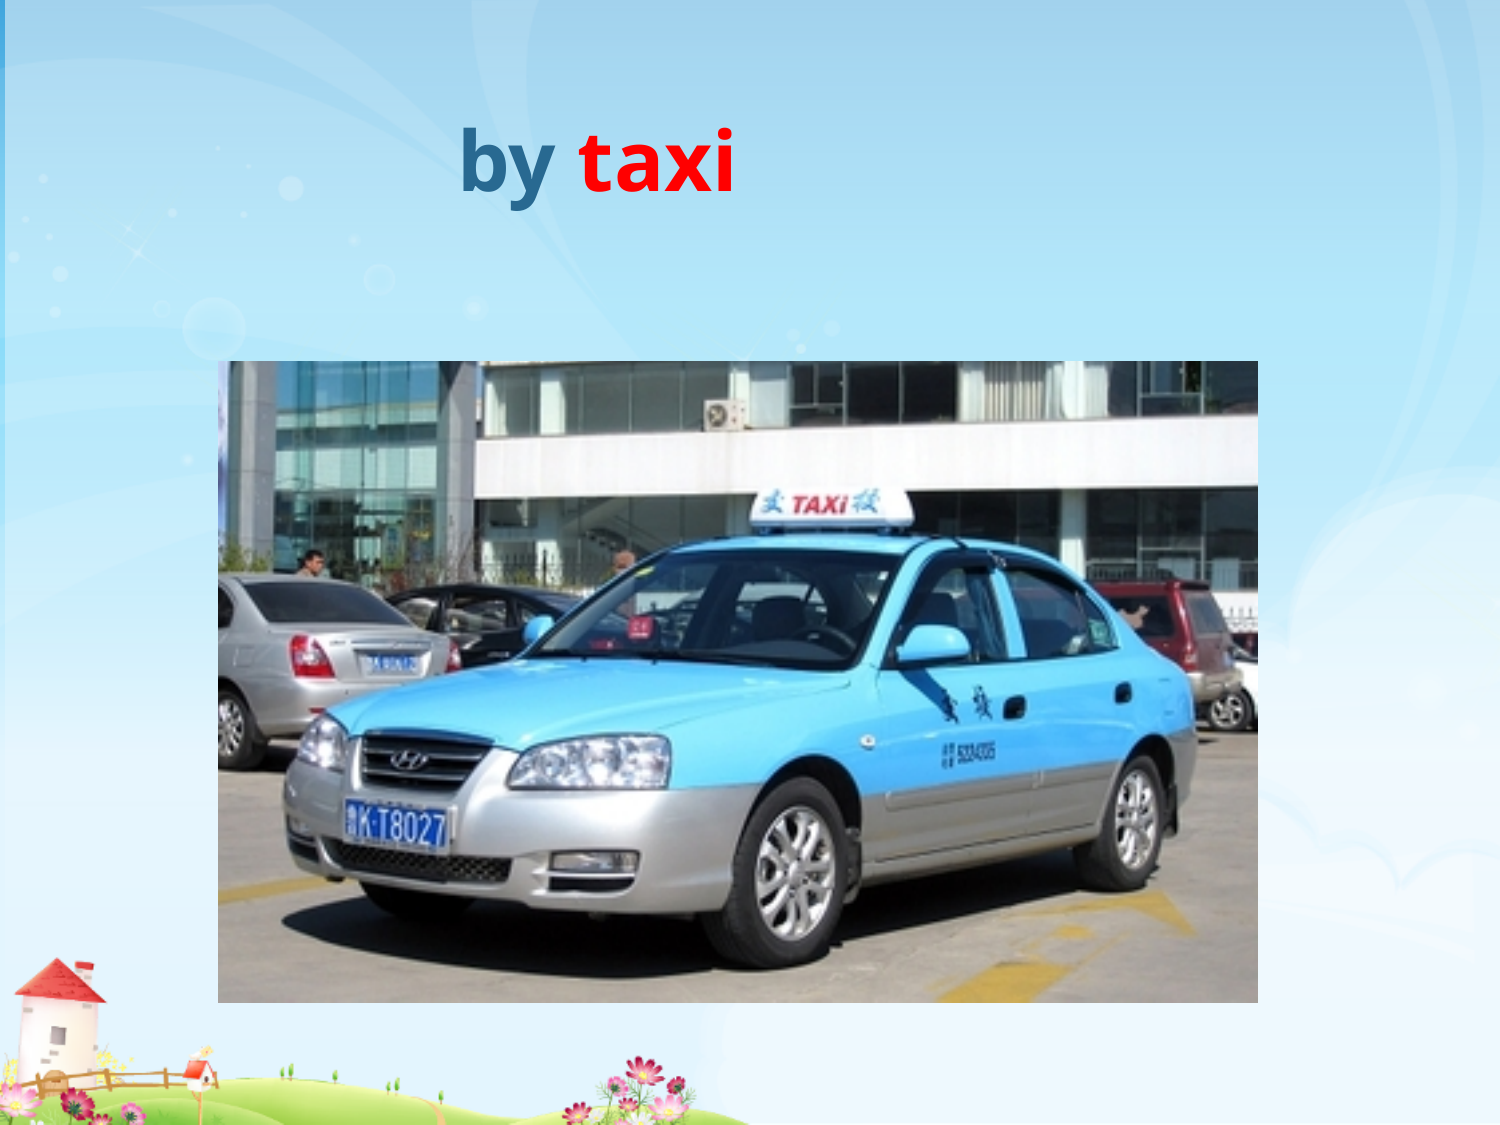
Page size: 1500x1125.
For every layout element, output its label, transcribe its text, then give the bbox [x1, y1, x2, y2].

title by taxi [442, 101, 1054, 217]
picture [0, 0, 1500, 1125]
